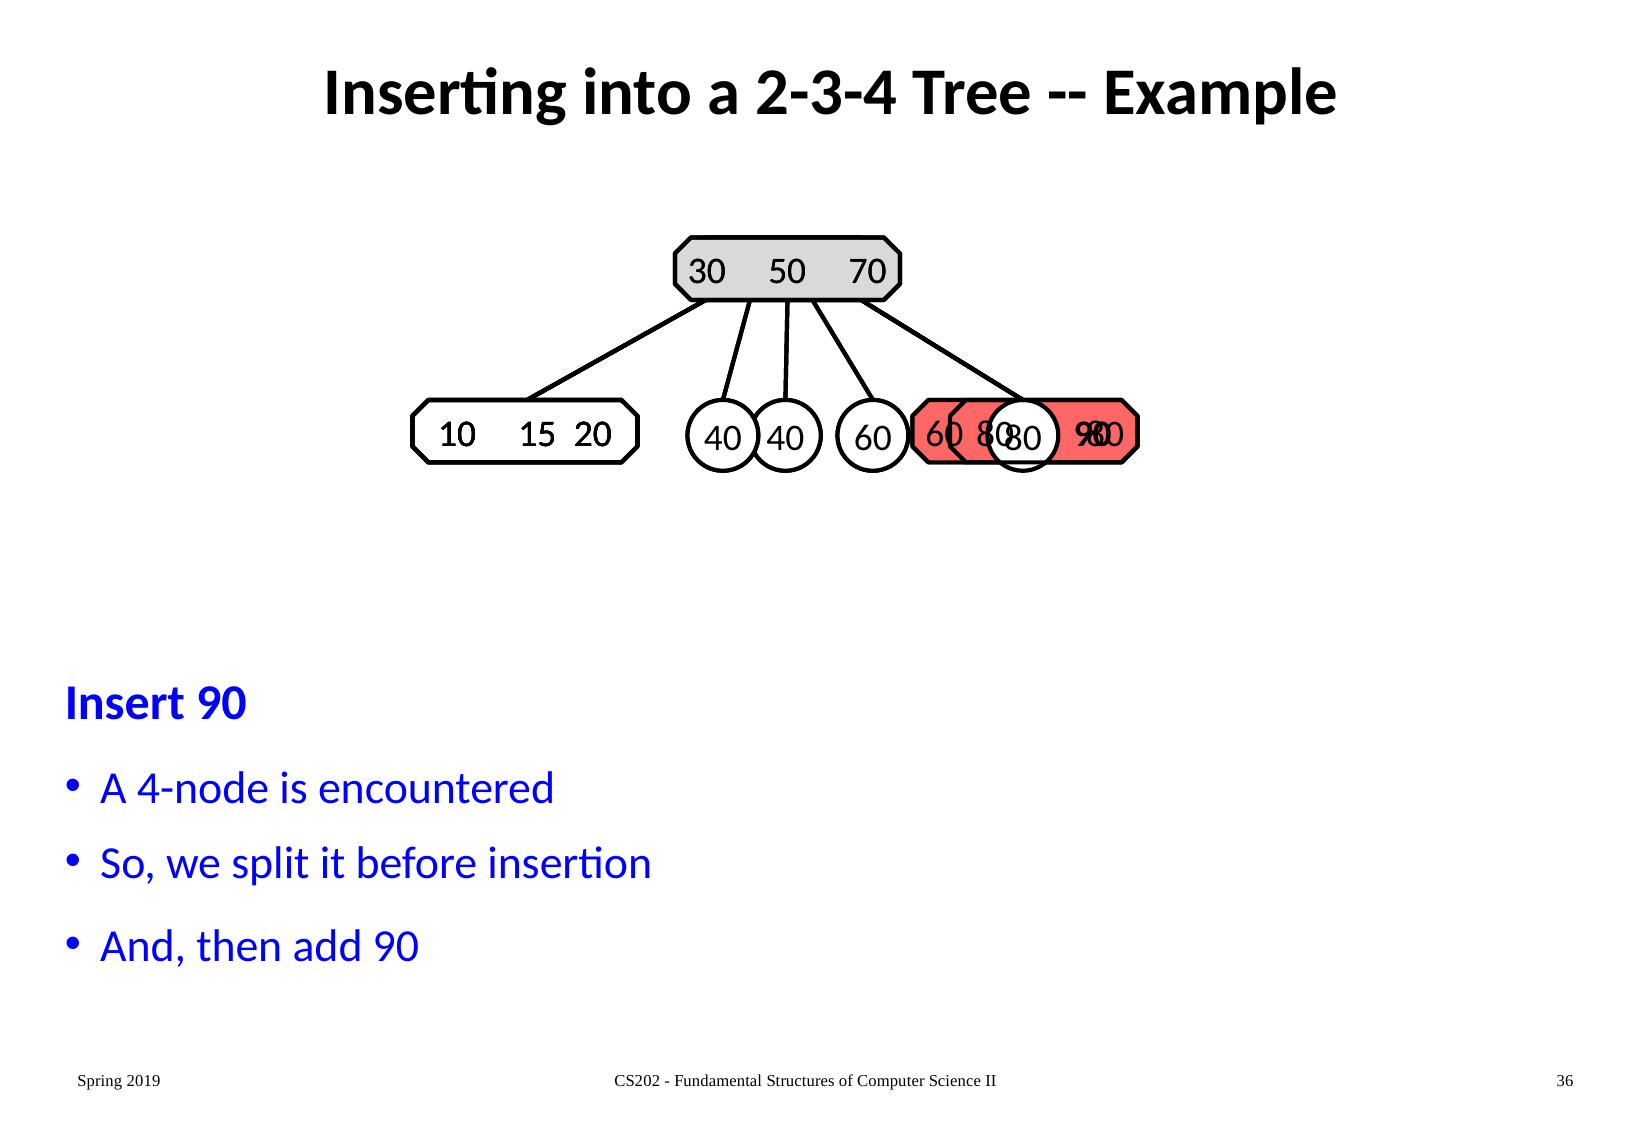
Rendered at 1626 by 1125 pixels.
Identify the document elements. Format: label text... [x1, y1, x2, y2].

footer CS202 - Fundamental Structures of Computer Science II [500, 1062, 1111, 1101]
title Inserting into a 2-3-4 Tree -- Example [62, 24, 1601, 151]
slide_number Spring 2019 [62, 1062, 402, 1101]
text_box Insert 90 [49, 662, 338, 738]
text_box A 4-node is encountered [50, 750, 925, 820]
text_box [412, 237, 1138, 472]
text_box And, then add 90 [50, 908, 925, 978]
slide_number 36 [1249, 1062, 1589, 1101]
text_box So, we split it before insertion [50, 825, 925, 895]
